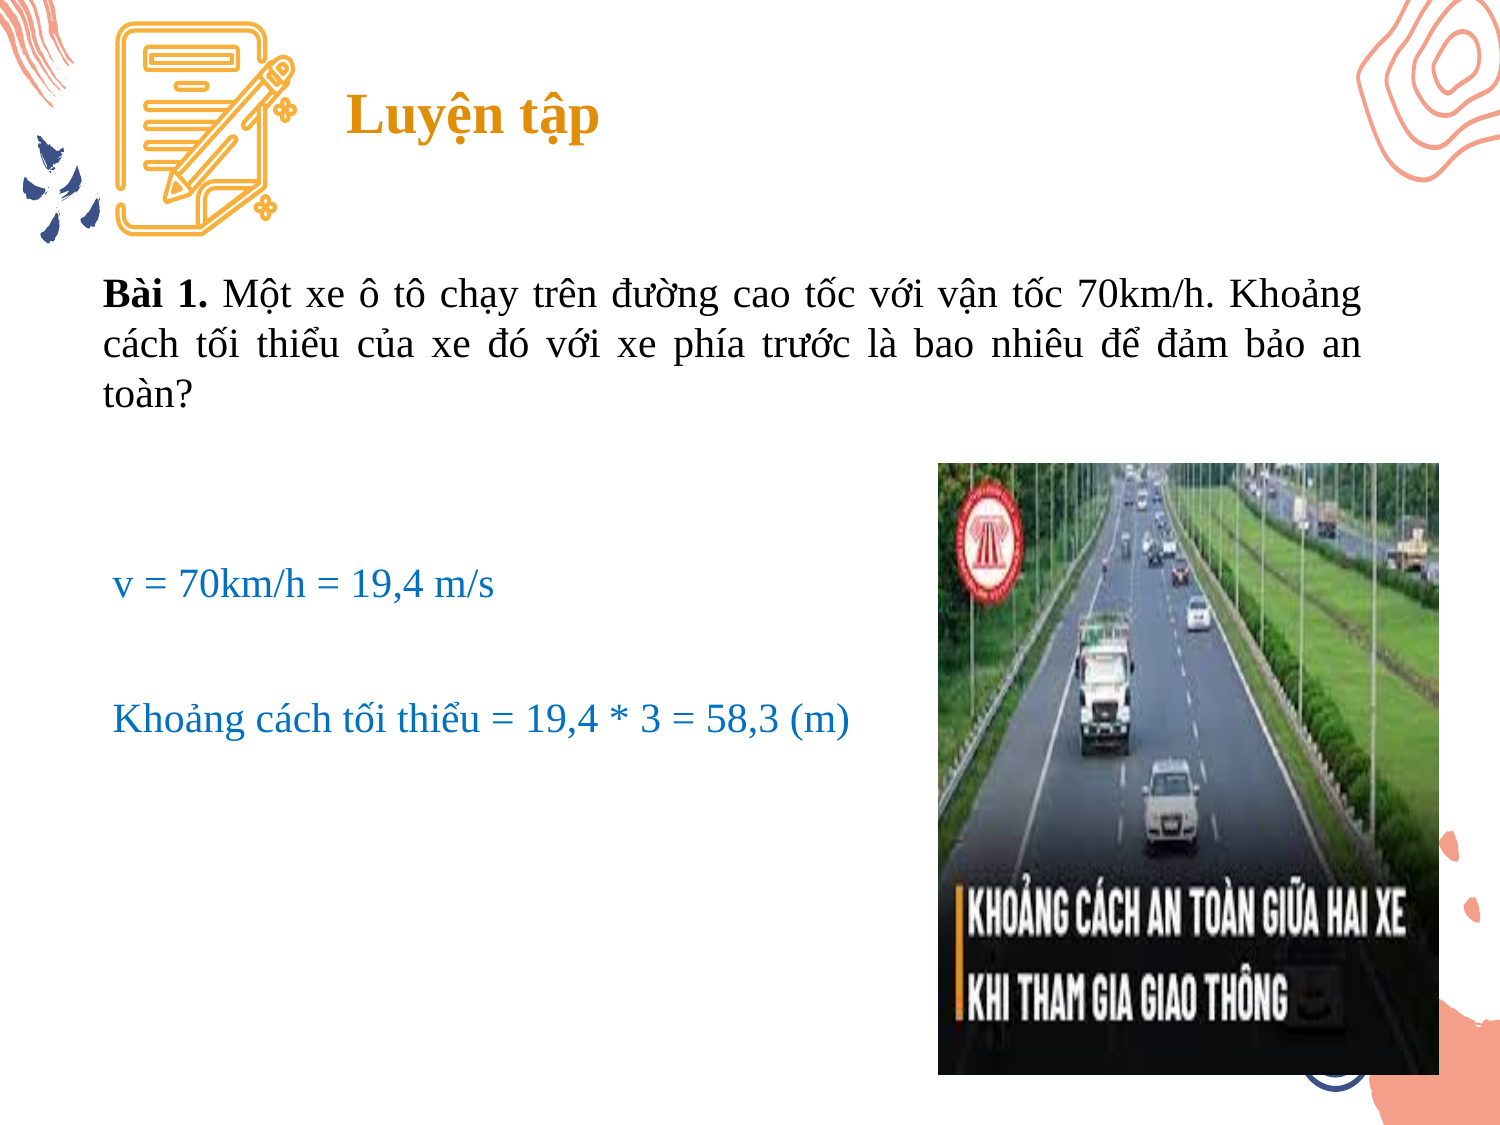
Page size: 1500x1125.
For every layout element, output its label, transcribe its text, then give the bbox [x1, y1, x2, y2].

text_box Bài 1. Một xe ô tô chạy trên đường cao tốc với vận tốc 70km/h. Khoảng cách tối thiểu của xe đó với xe phía trước là bao nhiêu để đảm bảo an toàn? [88, 258, 1378, 423]
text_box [117, 23, 296, 235]
text_box v = 70km/h = 19,4 m/s [97, 548, 884, 613]
picture [938, 463, 1439, 1075]
text_box Khoảng cách tối thiểu = 19,4 * 3 = 58,3 (m) [97, 683, 884, 749]
text_box Luyện tập [331, 67, 616, 153]
